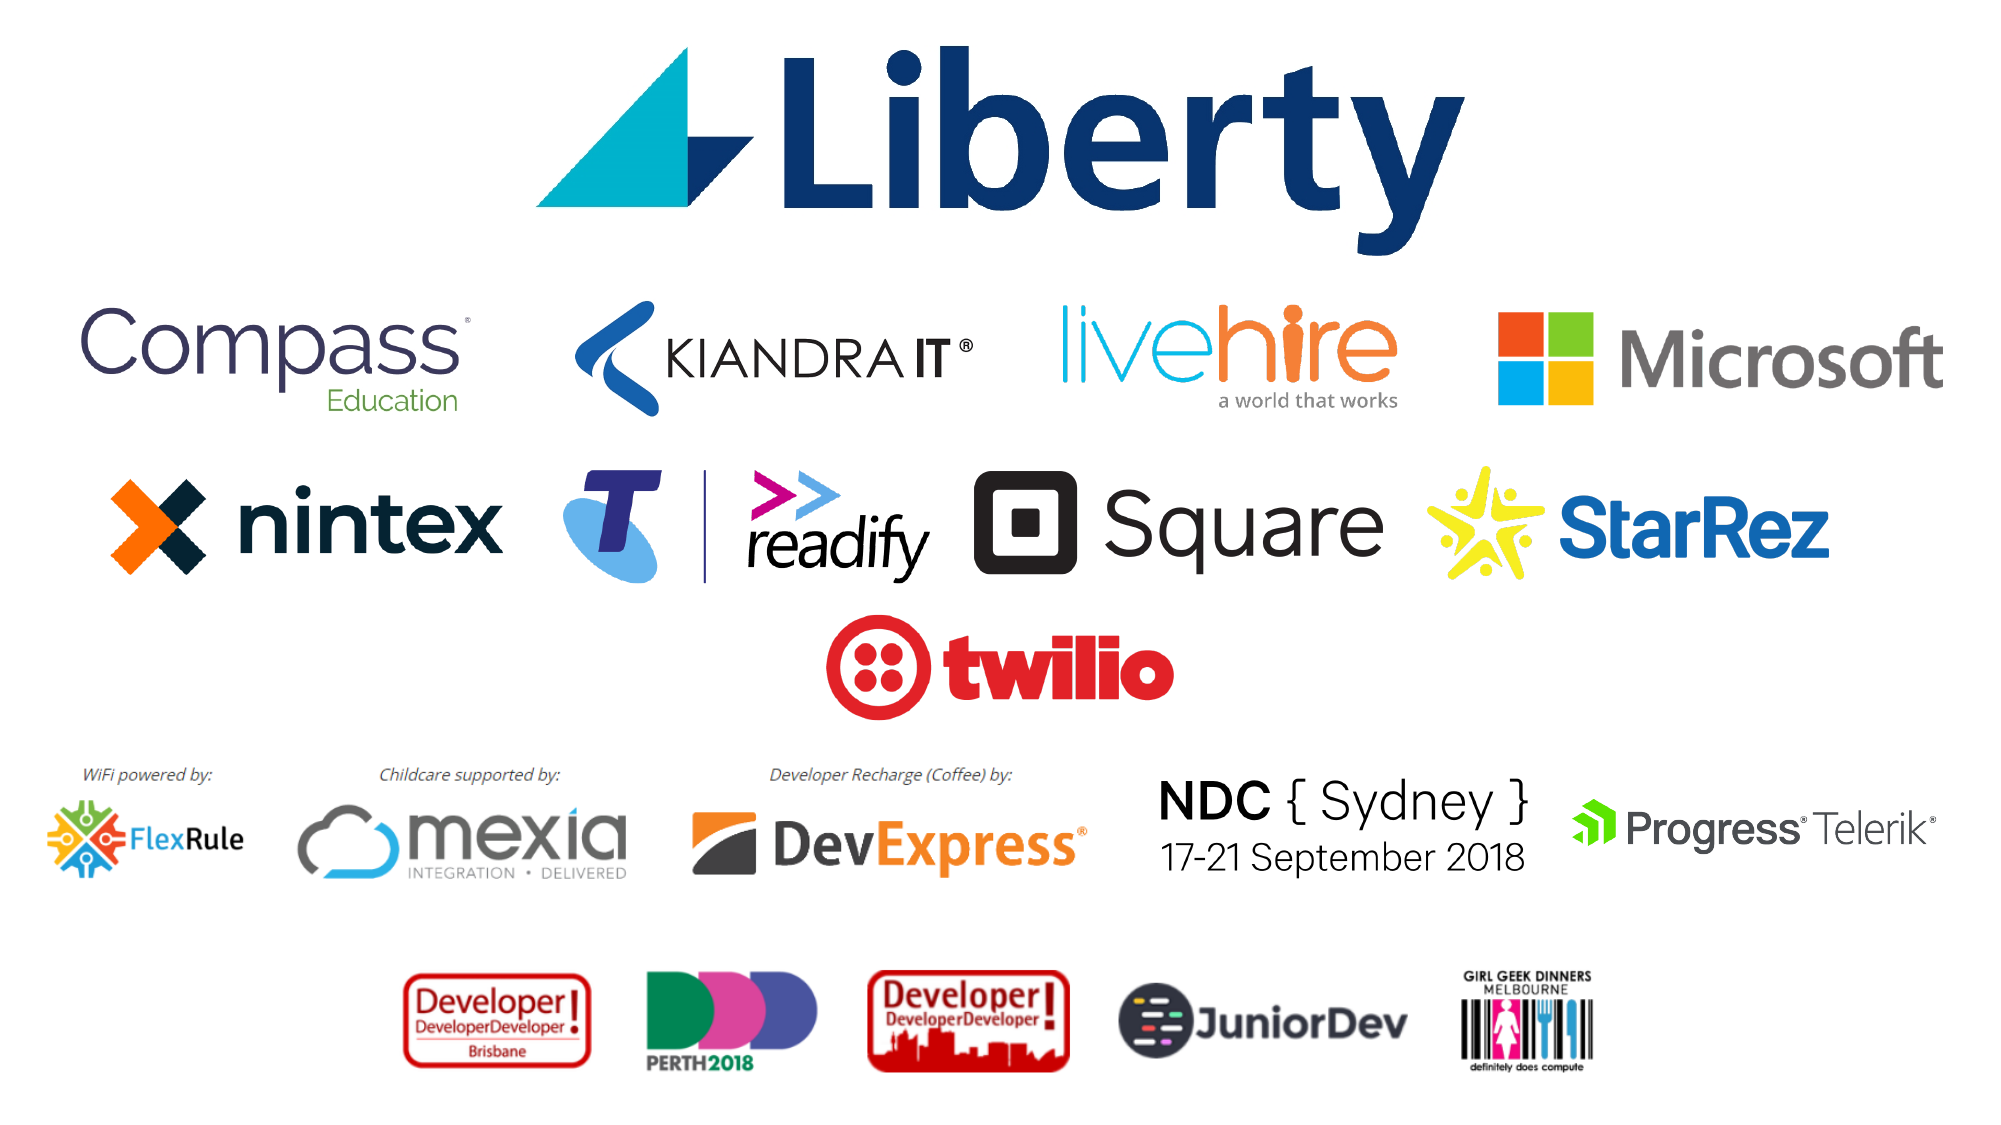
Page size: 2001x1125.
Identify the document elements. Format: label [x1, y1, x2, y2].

picture [1571, 792, 1937, 862]
picture [535, 45, 1465, 256]
picture [60, 298, 484, 419]
picture [1427, 466, 1829, 587]
picture [575, 298, 973, 419]
picture [93, 466, 519, 587]
picture [1063, 298, 1398, 419]
picture [386, 948, 1614, 1097]
picture [974, 466, 1383, 587]
picture [1489, 298, 1952, 419]
picture [563, 466, 930, 587]
picture [0, 749, 1544, 903]
picture [826, 607, 1174, 728]
